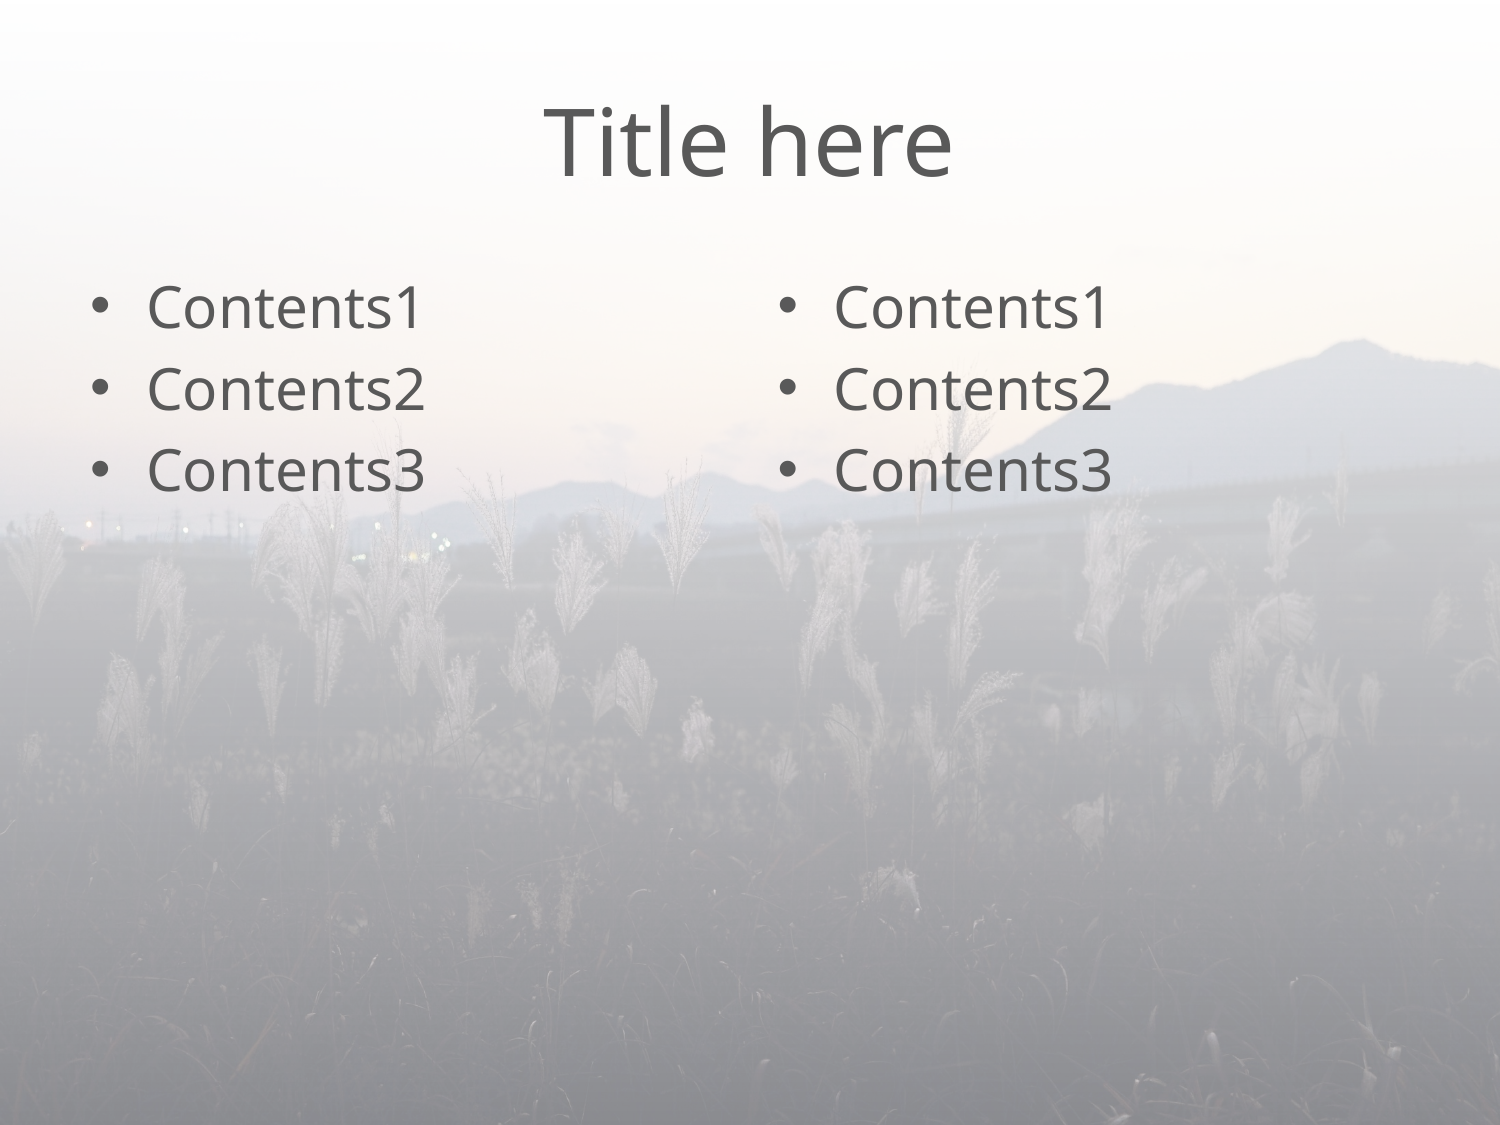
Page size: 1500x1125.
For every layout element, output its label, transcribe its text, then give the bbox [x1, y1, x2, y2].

list Contents1 Contents2 Contents3 [762, 262, 1425, 1005]
title Title here [75, 45, 1425, 233]
list Contents1 Contents2 Contents3 [75, 262, 738, 1005]
text_box [0, 0, 1500, 1125]
